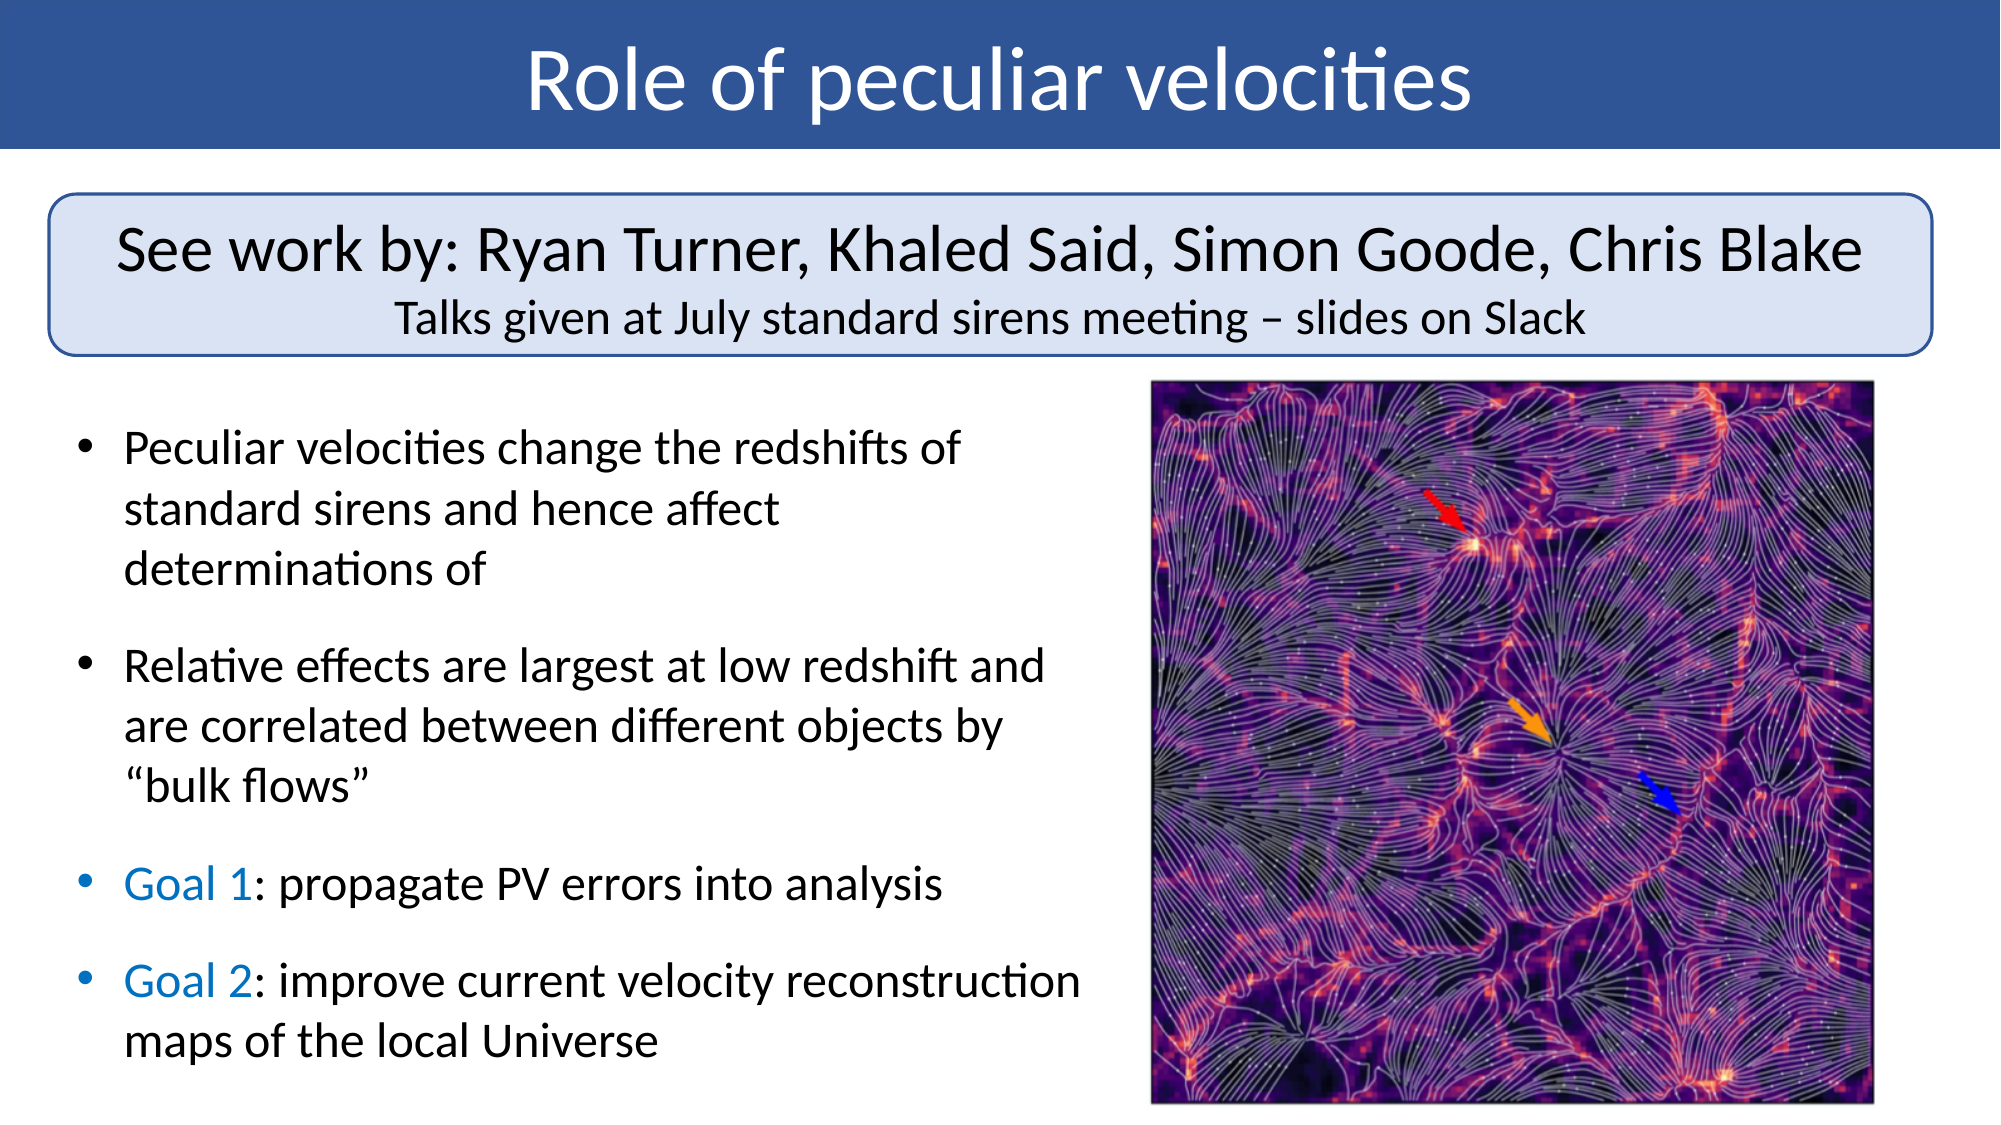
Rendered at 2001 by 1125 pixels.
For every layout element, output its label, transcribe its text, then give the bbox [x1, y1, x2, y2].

picture [1145, 373, 1881, 1109]
text_box See work by: Ryan Turner, Khaled Said, Simon Goode, Chris Blake Talks given at July standard sirens meeting – slides on Slack [47, 193, 1934, 357]
text_box Role of peculiar velocities [0, 0, 2000, 149]
